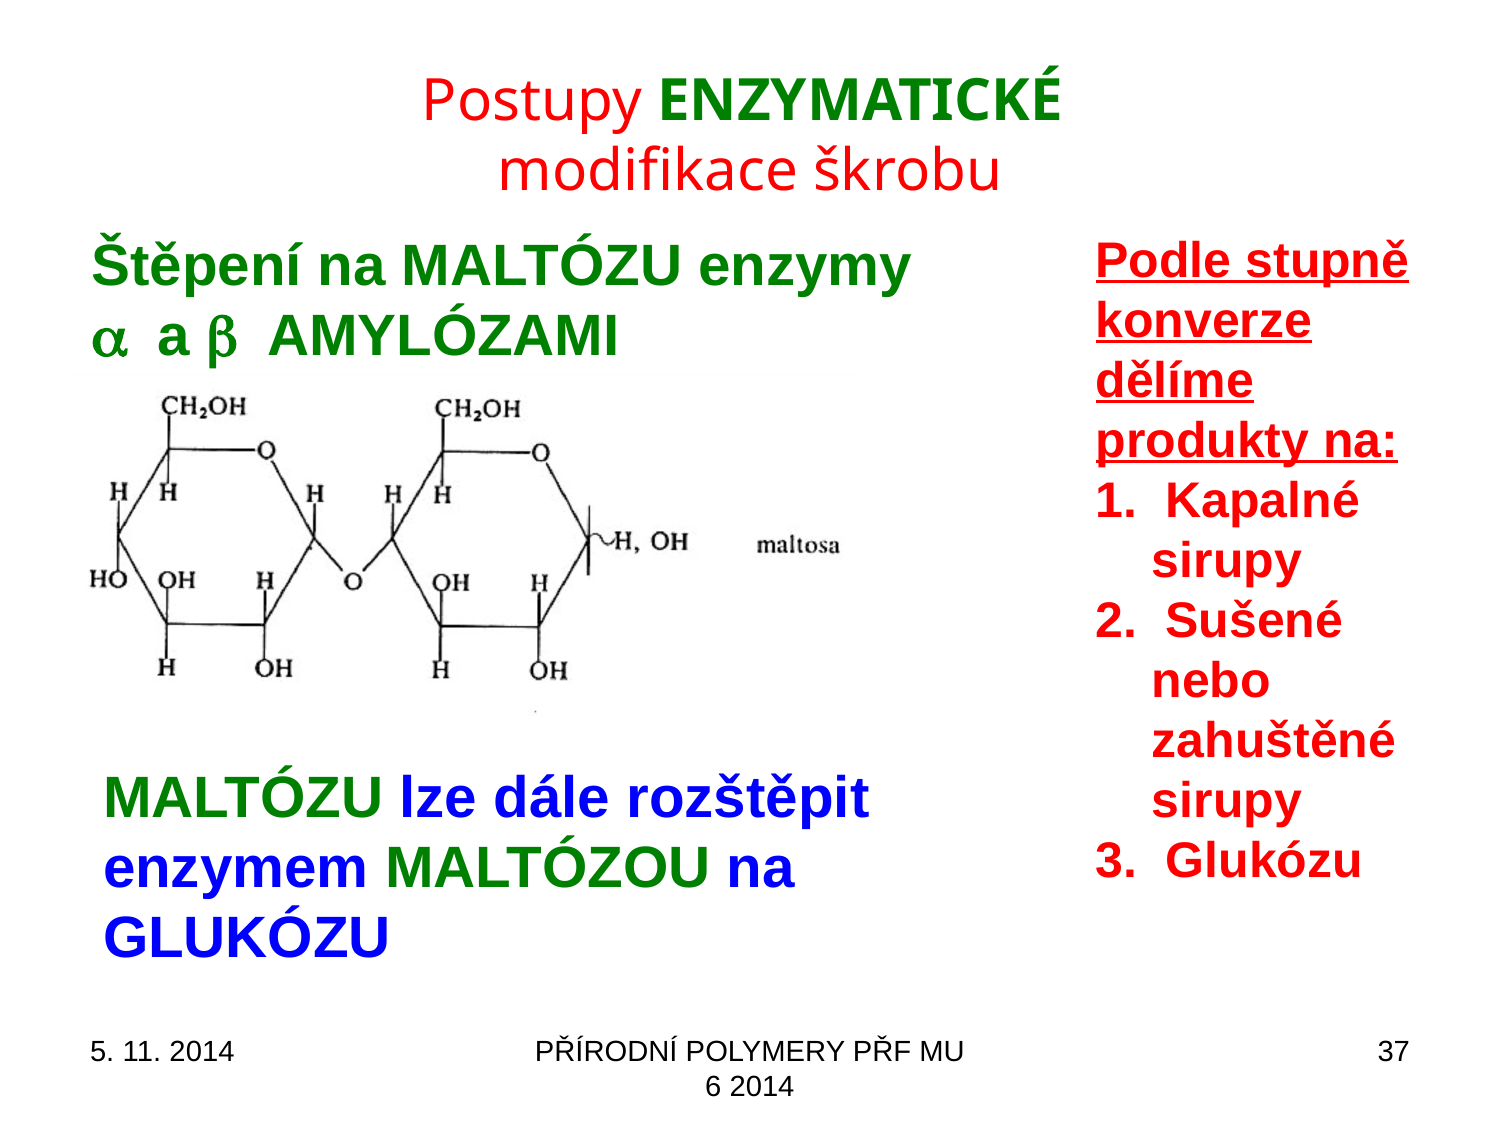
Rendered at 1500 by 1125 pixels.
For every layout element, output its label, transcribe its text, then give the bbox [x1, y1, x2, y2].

title Postupy Enzymatické modifikace škrobu [74, 44, 1426, 221]
text_box MALTÓZU lze dále rozštěpit enzymem MALTÓZOU na GLUKÓZU [88, 751, 892, 977]
slide_number 5. 11. 2014 [74, 1024, 426, 1103]
text_box Štěpení na MALTÓZU enzymy a a b AMYLÓZAMI [76, 219, 283, 375]
text_box Štěpení na MALTÓZU enzymy a a b AMYLÓZAMI [636, 219, 939, 375]
footer PŘÍRODNÍ POLYMERY PŘF MU 6 2014 [512, 1024, 988, 1103]
picture [632, 375, 856, 716]
picture [66, 375, 288, 716]
text_box Podle stupně konverze dělíme produkty na: Kapalné sirupy Sušené nebo zahuštěné sirupy Glukózu [1080, 219, 1436, 895]
slide_number 37 [1074, 1024, 1426, 1103]
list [288, 149, 632, 941]
